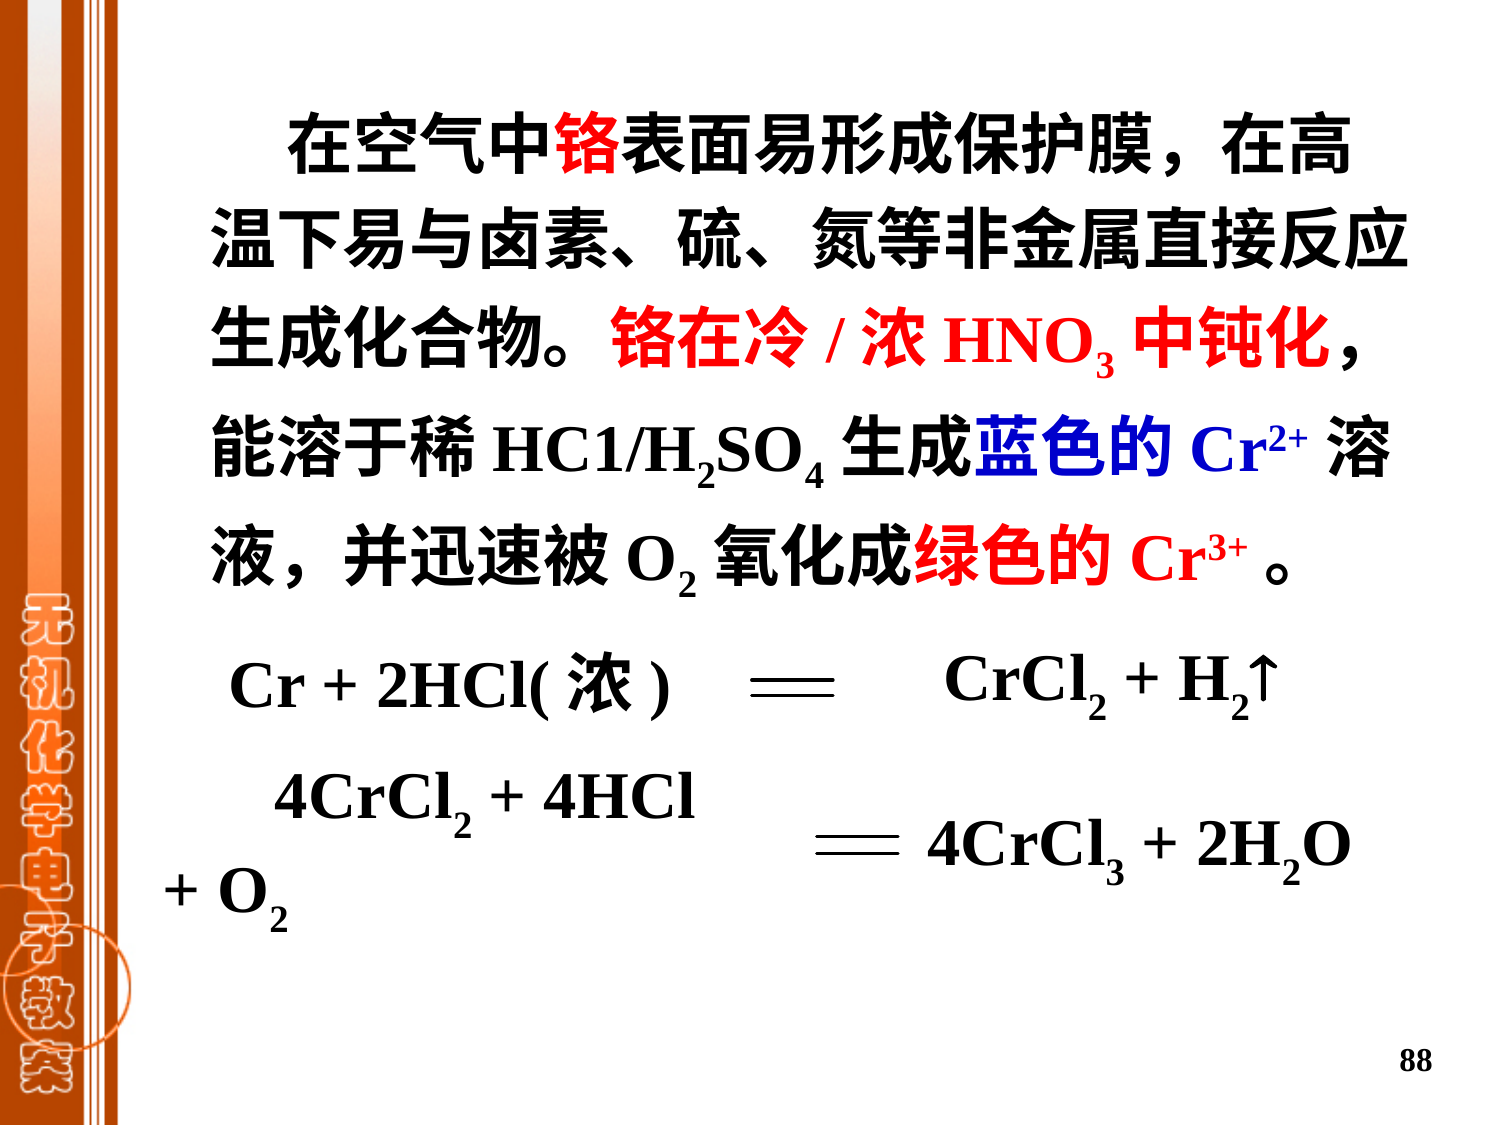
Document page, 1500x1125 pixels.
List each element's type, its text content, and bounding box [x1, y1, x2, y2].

text_box 在空气中铬表面易形成保护膜，在高温下易与卤素、硫、氮等非金属直接反应生成化合物。铬在冷/浓HNO3中钝化，能溶于稀HC1/H2SO4生成蓝色的Cr2+溶液，并迅速被O2氧化成绿色的Cr3+。 [194, 78, 1436, 613]
text_box [1293, 1030, 1456, 1106]
picture [0, 0, 1500, 1125]
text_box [213, 632, 1325, 729]
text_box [89, 798, 1371, 894]
